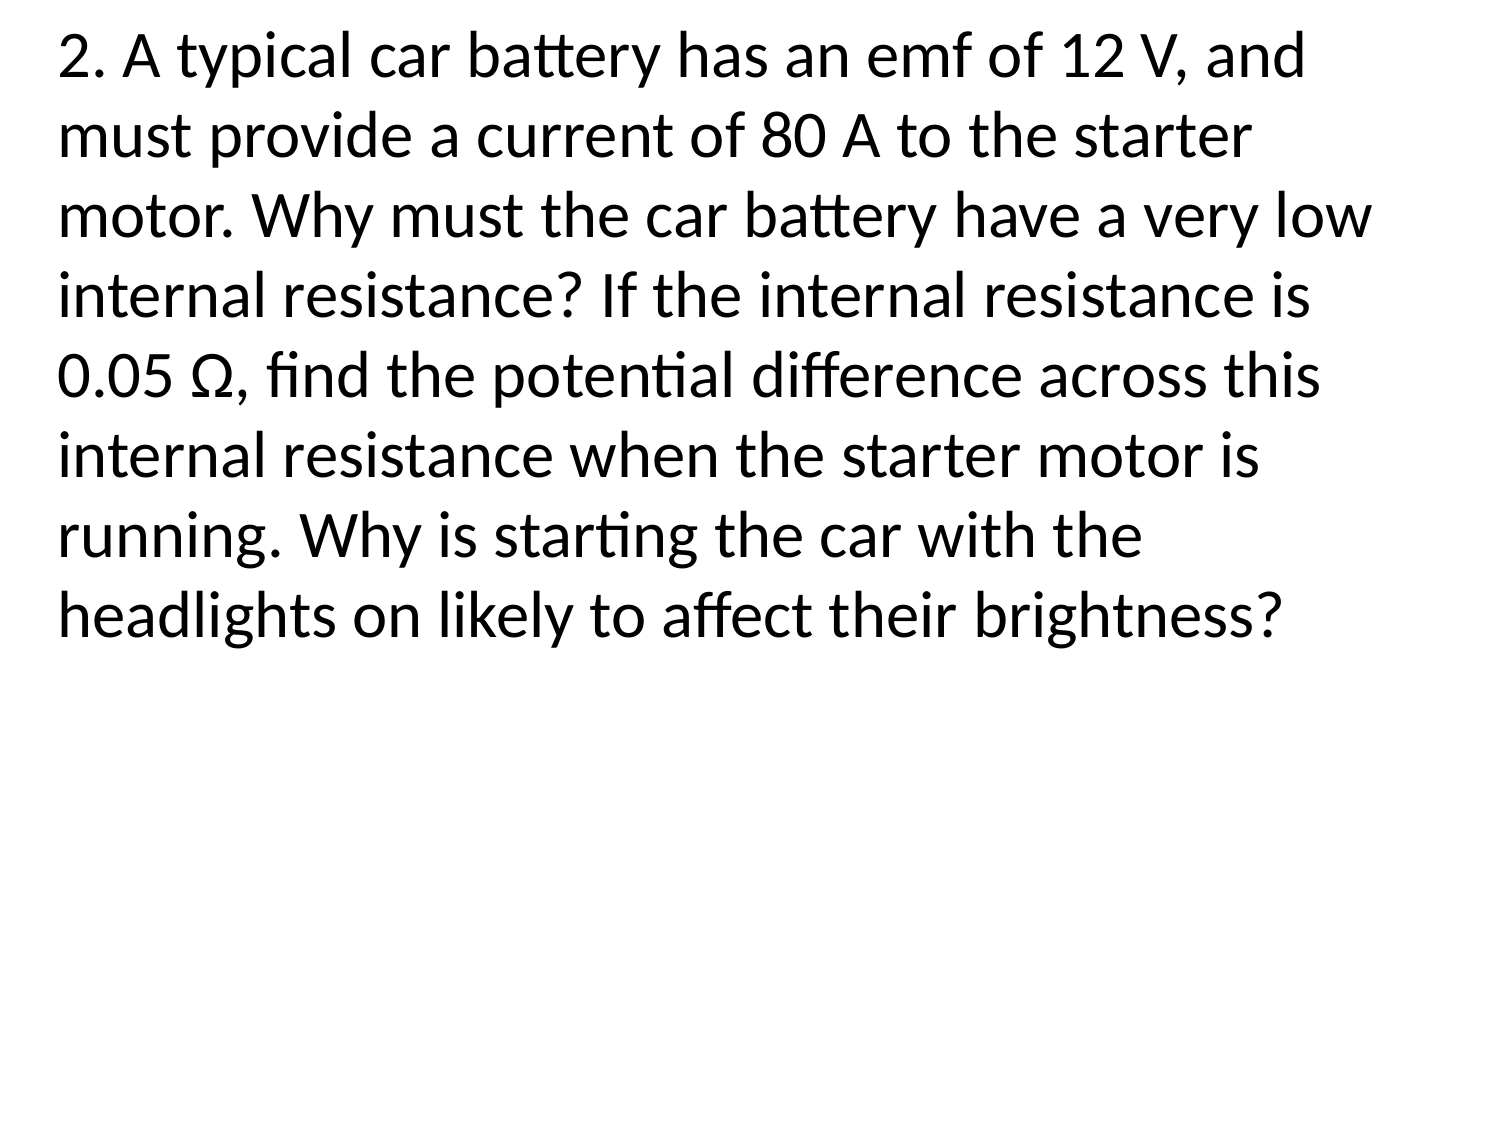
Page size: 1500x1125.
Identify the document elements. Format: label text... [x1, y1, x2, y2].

text_box 2. A typical car battery has an emf of 12 V, and must provide a current of 80 A to the starter motor. Why must the car battery have a very low internal resistance? If the internal resistance is 0.05 Ω, find the potential difference across this internal resistance when the starter motor is running. Why is starting the car with the headlights on likely to affect their brightness? [42, 3, 1415, 729]
